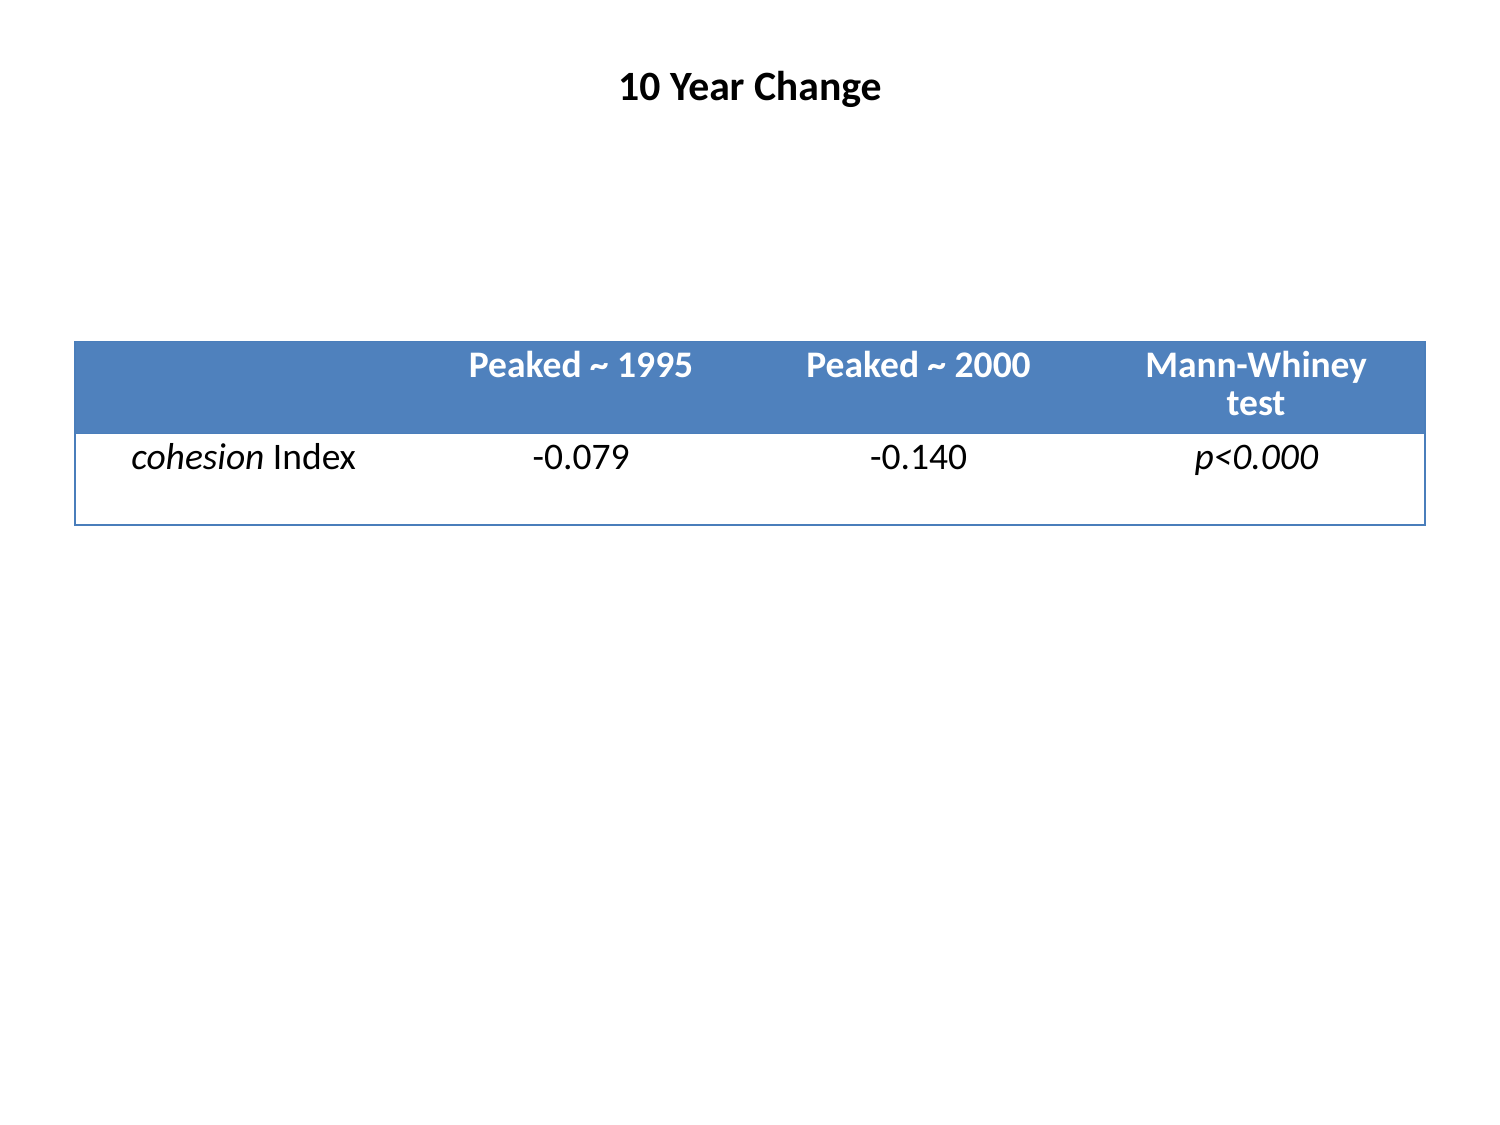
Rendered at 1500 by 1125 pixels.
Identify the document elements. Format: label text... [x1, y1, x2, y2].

table_cell -0.140 [750, 434, 1088, 524]
table_cell cohesion Index [76, 434, 413, 524]
table_header Peaked ~ 2000 [750, 342, 1088, 433]
table_cell p<0.000 [1088, 434, 1424, 524]
title 10 Year Change [75, 45, 1425, 123]
table_header [76, 342, 413, 433]
table_header Mann-Whiney test [1088, 342, 1424, 433]
table_header Peaked ~ 1995 [413, 342, 750, 433]
table_cell -0.079 [413, 434, 750, 524]
